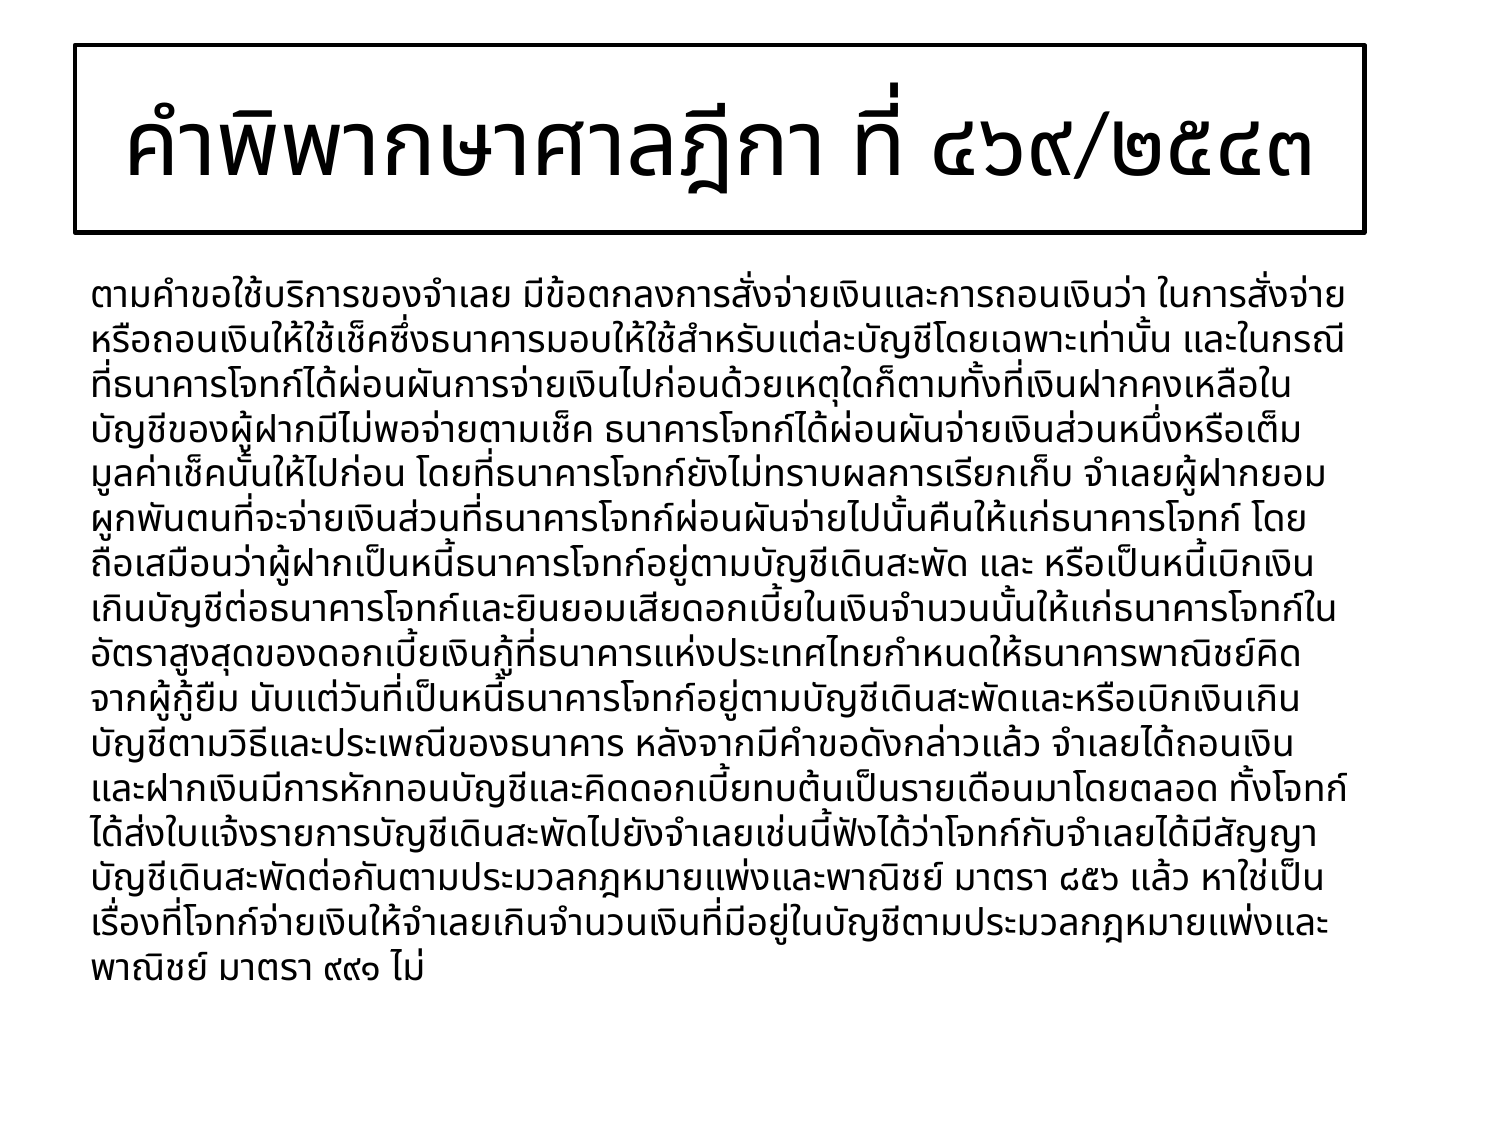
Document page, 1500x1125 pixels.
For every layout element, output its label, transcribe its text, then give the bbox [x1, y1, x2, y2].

title คำพิพากษาศาลฎีกา ที่ ๔๖๙/๒๕๔๓ [75, 45, 1365, 233]
list ตามคำขอใช้บริการของจำเลย มีข้อตกลงการสั่งจ่ายเงินและการถอนเงินว่า ในการสั่งจ่ายหรือถอนเงินให้ใช้เช็คซึ่งธนาคารมอบให้ใช้สำหรับแต่ละบัญชีโดยเฉพาะเท่านั้น และในกรณีที่ธนาคารโจทก์ได้ผ่อนผันการจ่ายเงินไปก่อนด้วยเหตุใดก็ตามทั้งที่เงินฝากคงเหลือในบัญชีของผู้ฝากมีไม่พอจ่ายตามเช็ค ธนาคารโจทก์ได้ผ่อนผันจ่ายเงินส่วนหนึ่งหรือเต็มมูลค่าเช็คนั้นให้ไปก่อน โดยที่ธนาคารโจทก์ยังไม่ทราบผลการเรียกเก็บ จำเลยผู้ฝากยอมผูกพันตนที่จะจ่ายเงินส่วนที่ธนาคารโจทก์ผ่อนผันจ่ายไปนั้นคืนให้แก่ธนาคารโจทก์ โดยถือเสมือนว่าผู้ฝากเป็นหนี้ธนาคารโจทก์อยู่ตามบัญชีเดินสะพัด และ หรือเป็นหนี้เบิกเงินเกินบัญชีต่อธนาคารโจทก์และยินยอมเสียดอกเบี้ยในเงินจำนวนนั้นให้แก่ธนาคารโจทก์ในอัตราสูงสุดของดอกเบี้ยเงินกู้ที่ธนาคารแห่งประเทศไทยกำหนดให้ธนาคารพาณิชย์คิดจากผู้กู้ยืม นับแต่วันที่เป็นหนี้ธนาคารโจทก์อยู่ตามบัญชีเดินสะพัดและหรือเบิกเงินเกินบัญชีตามวิธีและประเพณีของธนาคาร หลังจากมีคำขอดังกล่าวแล้ว จำเลยได้ถอนเงินและฝากเงินมีการหักทอนบัญชีและคิดดอกเบี้ยทบต้นเป็นรายเดือนมาโดยตลอด ทั้งโจทก์ได้ส่งใบแจ้งรายการบัญชีเดินสะพัดไปยังจำเลยเช่นนี้ฟังได้ว่าโจทก์กับจำเลยได้มีสัญญาบัญชีเดินสะพัดต่อกันตามประมวลกฎหมายแพ่งและพาณิชย์ มาตรา ๘๕๖ แล้ว หาใช่เป็นเรื่องที่โจทก์จ่ายเงินให้จำเลยเกินจำนวนเงินที่มีอยู่ในบัญชีตามประมวลกฎหมายแพ่งและพาณิชย์ มาตรา ๙๙๑ ไม่ [75, 262, 1365, 1005]
